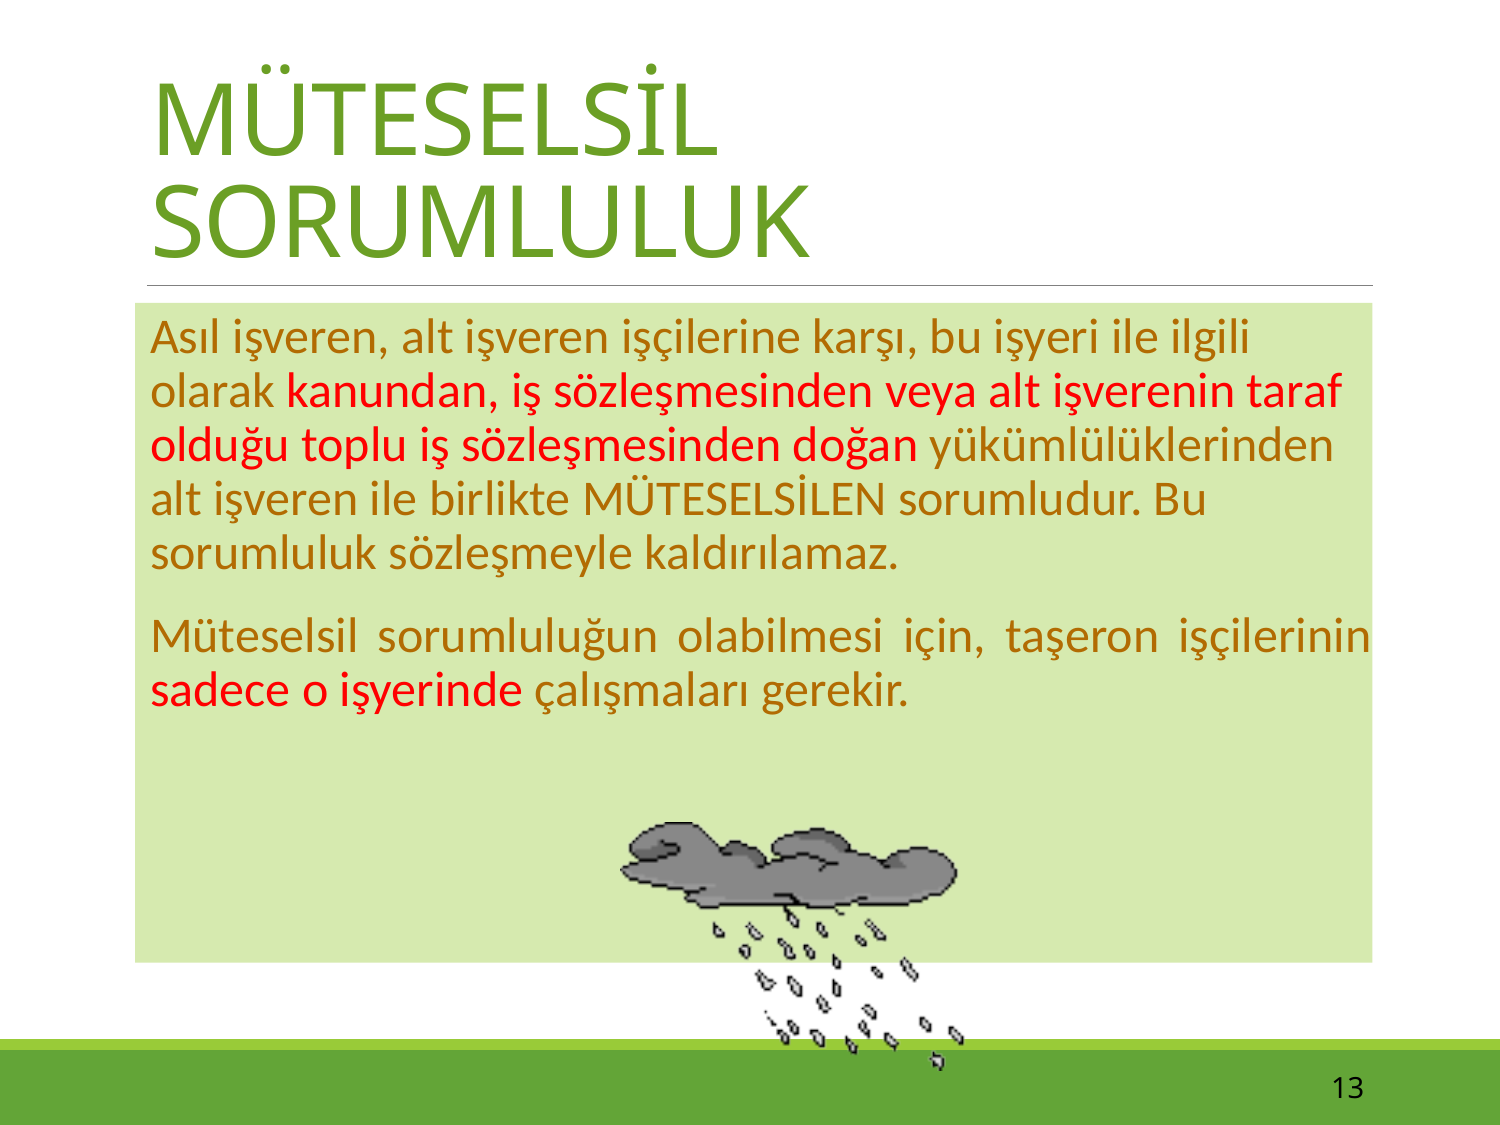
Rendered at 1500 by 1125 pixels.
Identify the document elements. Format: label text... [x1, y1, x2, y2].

title MÜTESELSİL SORUMLULUK [135, 47, 1373, 285]
picture [619, 821, 975, 1071]
list Asıl işveren, alt işveren işçilerine karşı, bu işyeri ile ilgili olarak kanundan, iş sözleşmesinden veya alt işverenin taraf olduğu toplu iş sözleşmesinden doğan yükümlülüklerinden alt işveren ile birlikte MÜTESELSİLEN sorumludur. Bu sorumluluk sözleşmeyle kaldırılamaz. Müteselsil sorumluluğun olabilmesi için, taşeron işçilerinin sadece o işyerinde çalışmaları gerekir. [135, 302, 1373, 963]
slide_number 13 [1218, 1059, 1380, 1120]
